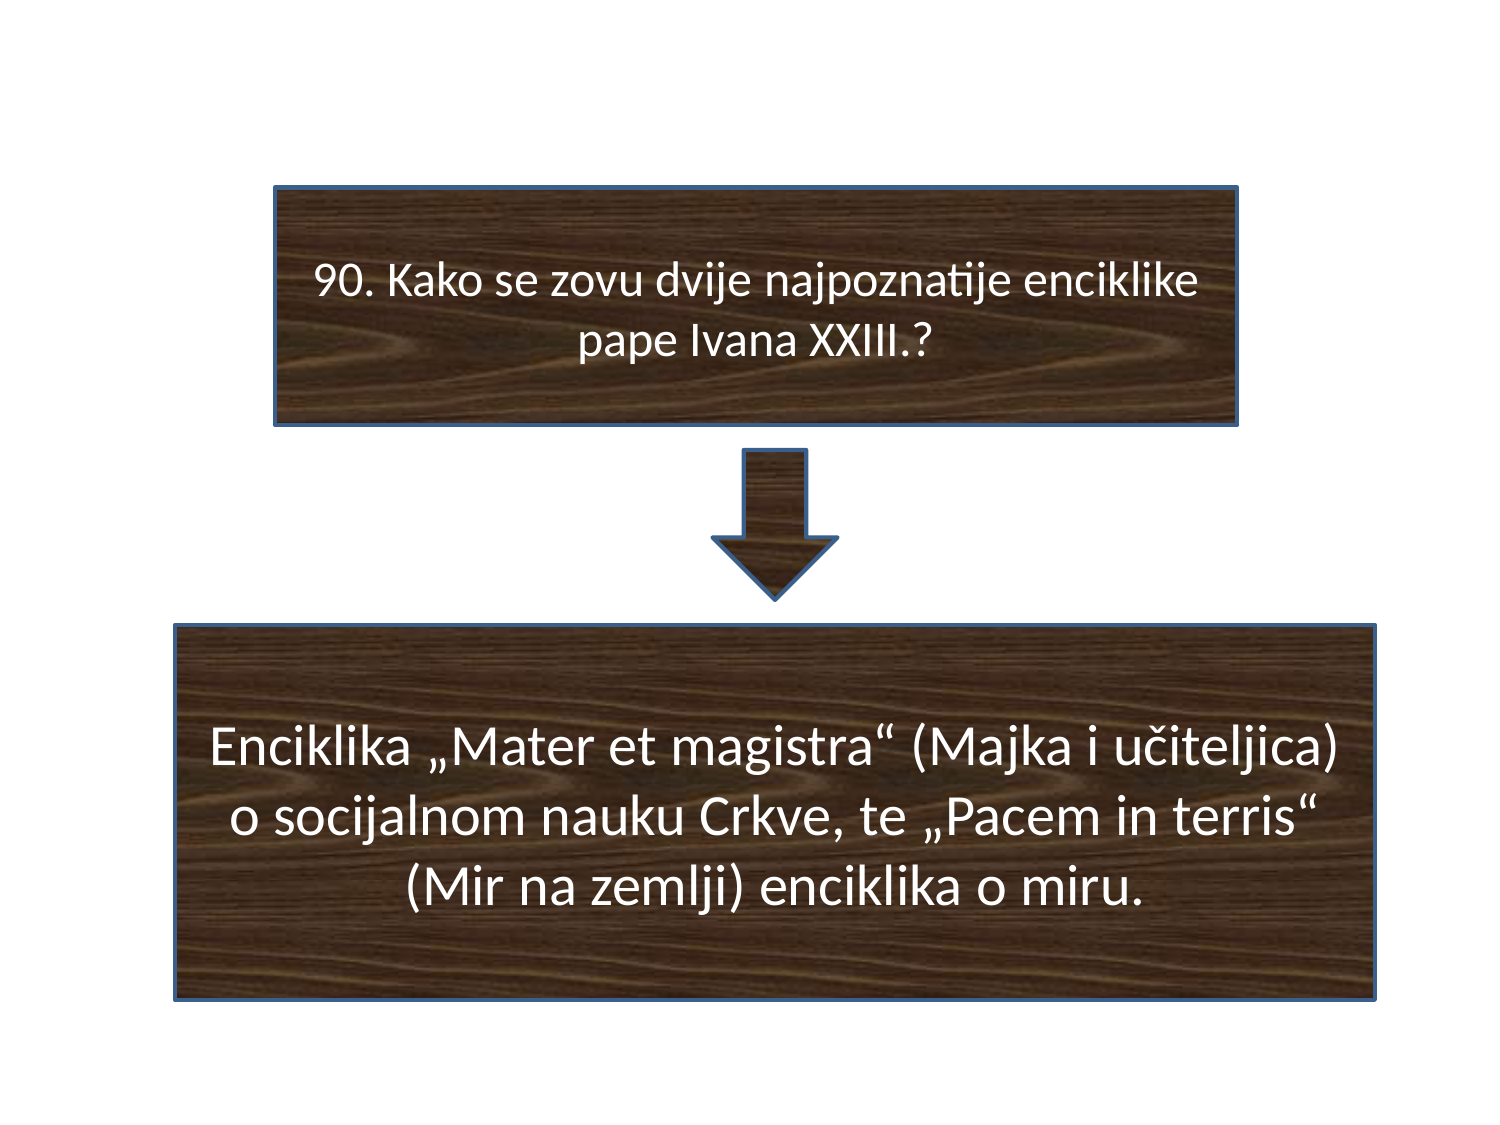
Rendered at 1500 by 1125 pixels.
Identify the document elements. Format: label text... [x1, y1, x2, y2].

text_box Enciklika „Mater et magistra“ (Majka i učiteljica) o socijalnom nauku Crkve, te „Pacem in terris“ (Mir na zemlji) enciklika o miru. [173, 623, 1377, 1002]
text_box 90. Kako se zovu dvije najpoznatije enciklike pape Ivana XXIII.? [273, 185, 1239, 427]
text_box [710, 447, 840, 603]
